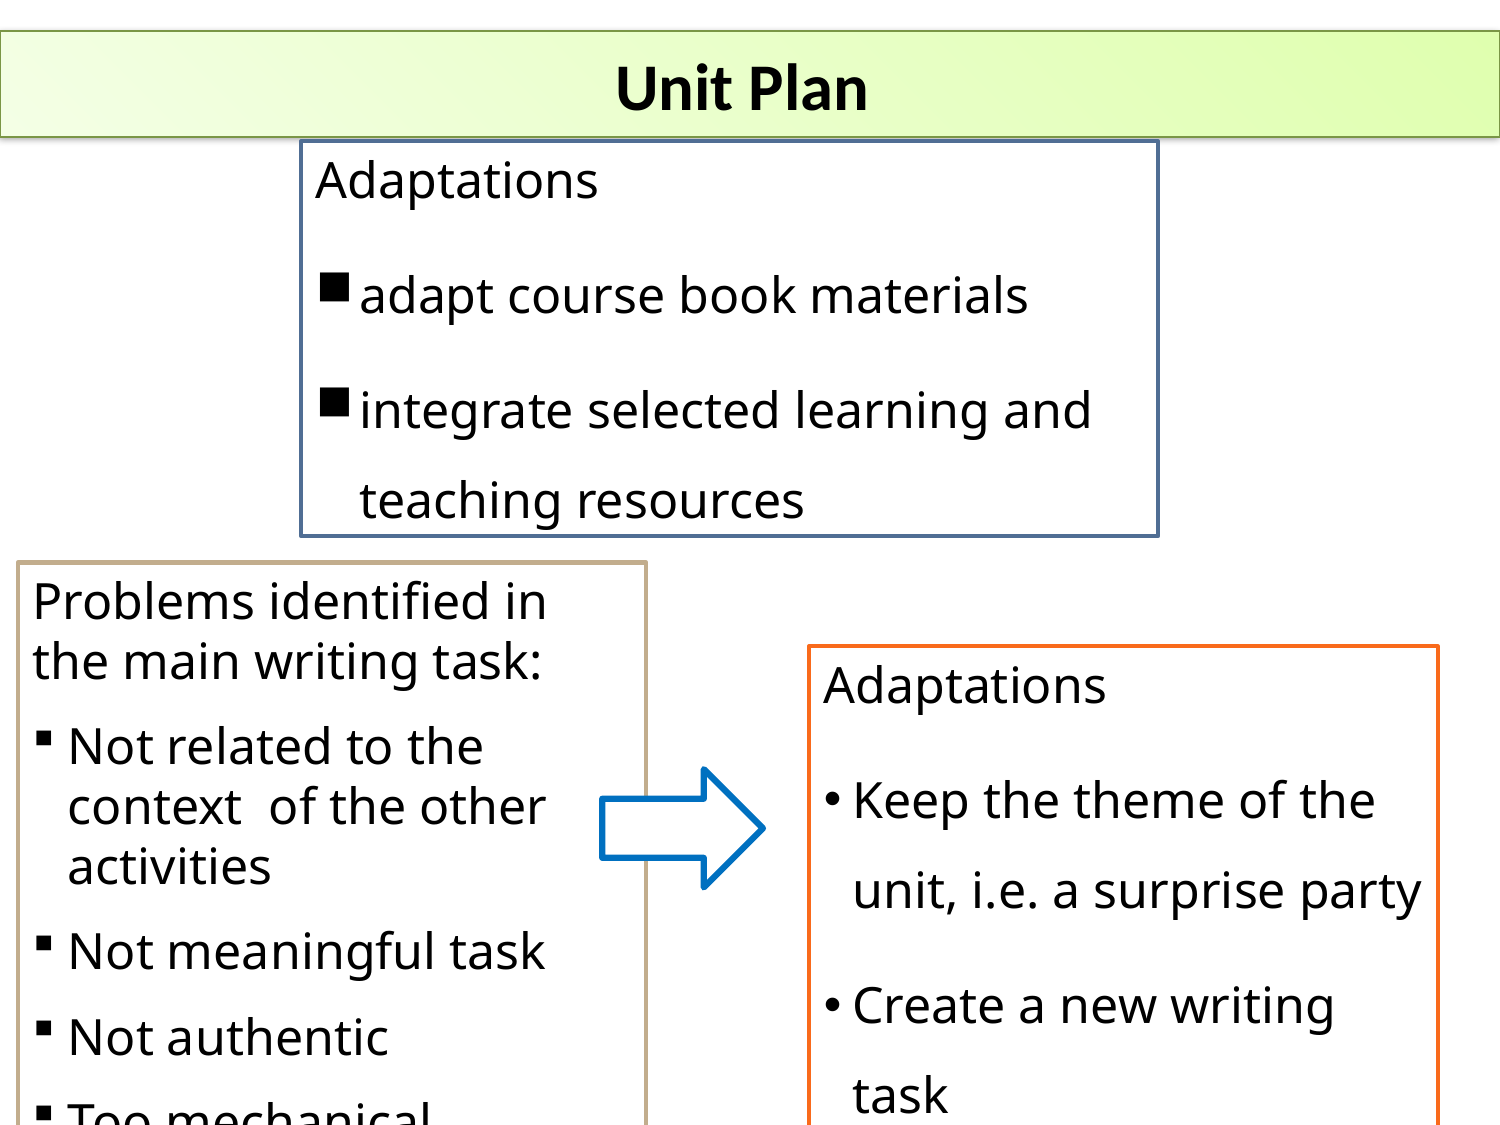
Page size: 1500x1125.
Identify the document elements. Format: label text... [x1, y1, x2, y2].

text_box Adaptations adapt course book materials integrate selected learning and teaching resources [299, 139, 1160, 538]
text_box Adaptations Keep the theme of the unit, i.e. a surprise party Create a new writing task [807, 644, 1440, 1125]
text_box Unit Plan [0, 30, 1500, 138]
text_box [17, 562, 764, 1103]
